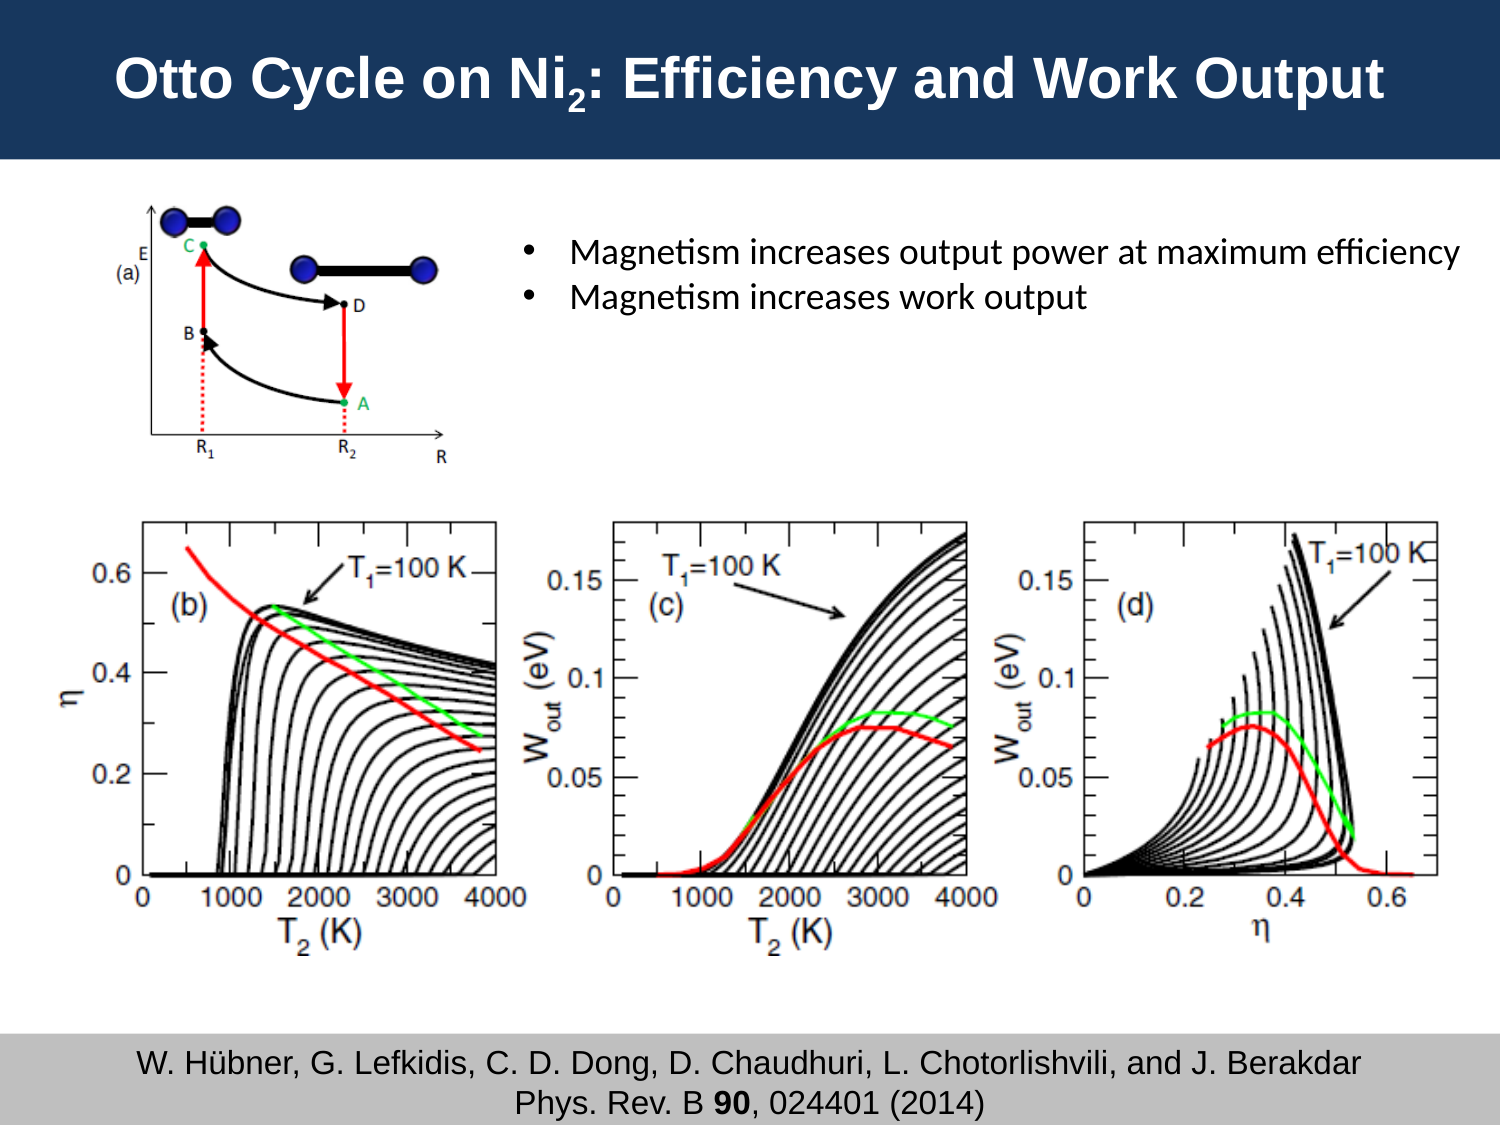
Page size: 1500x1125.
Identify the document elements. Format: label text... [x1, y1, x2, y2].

picture [41, 499, 1491, 957]
text_box Magnetism increases output power at maximum efficiency Magnetism increases work output [507, 219, 1477, 370]
title Otto Cycle on Ni2: Efficiency and Work Output [0, 1, 1500, 160]
picture [76, 184, 467, 477]
text_box W. Hübner, G. Lefkidis, C. D. Dong, D. Chaudhuri, L. Chotorlishvili, and J. Berakdar Phys. Rev. B 90, 024401 (2014) [0, 1033, 1500, 1125]
